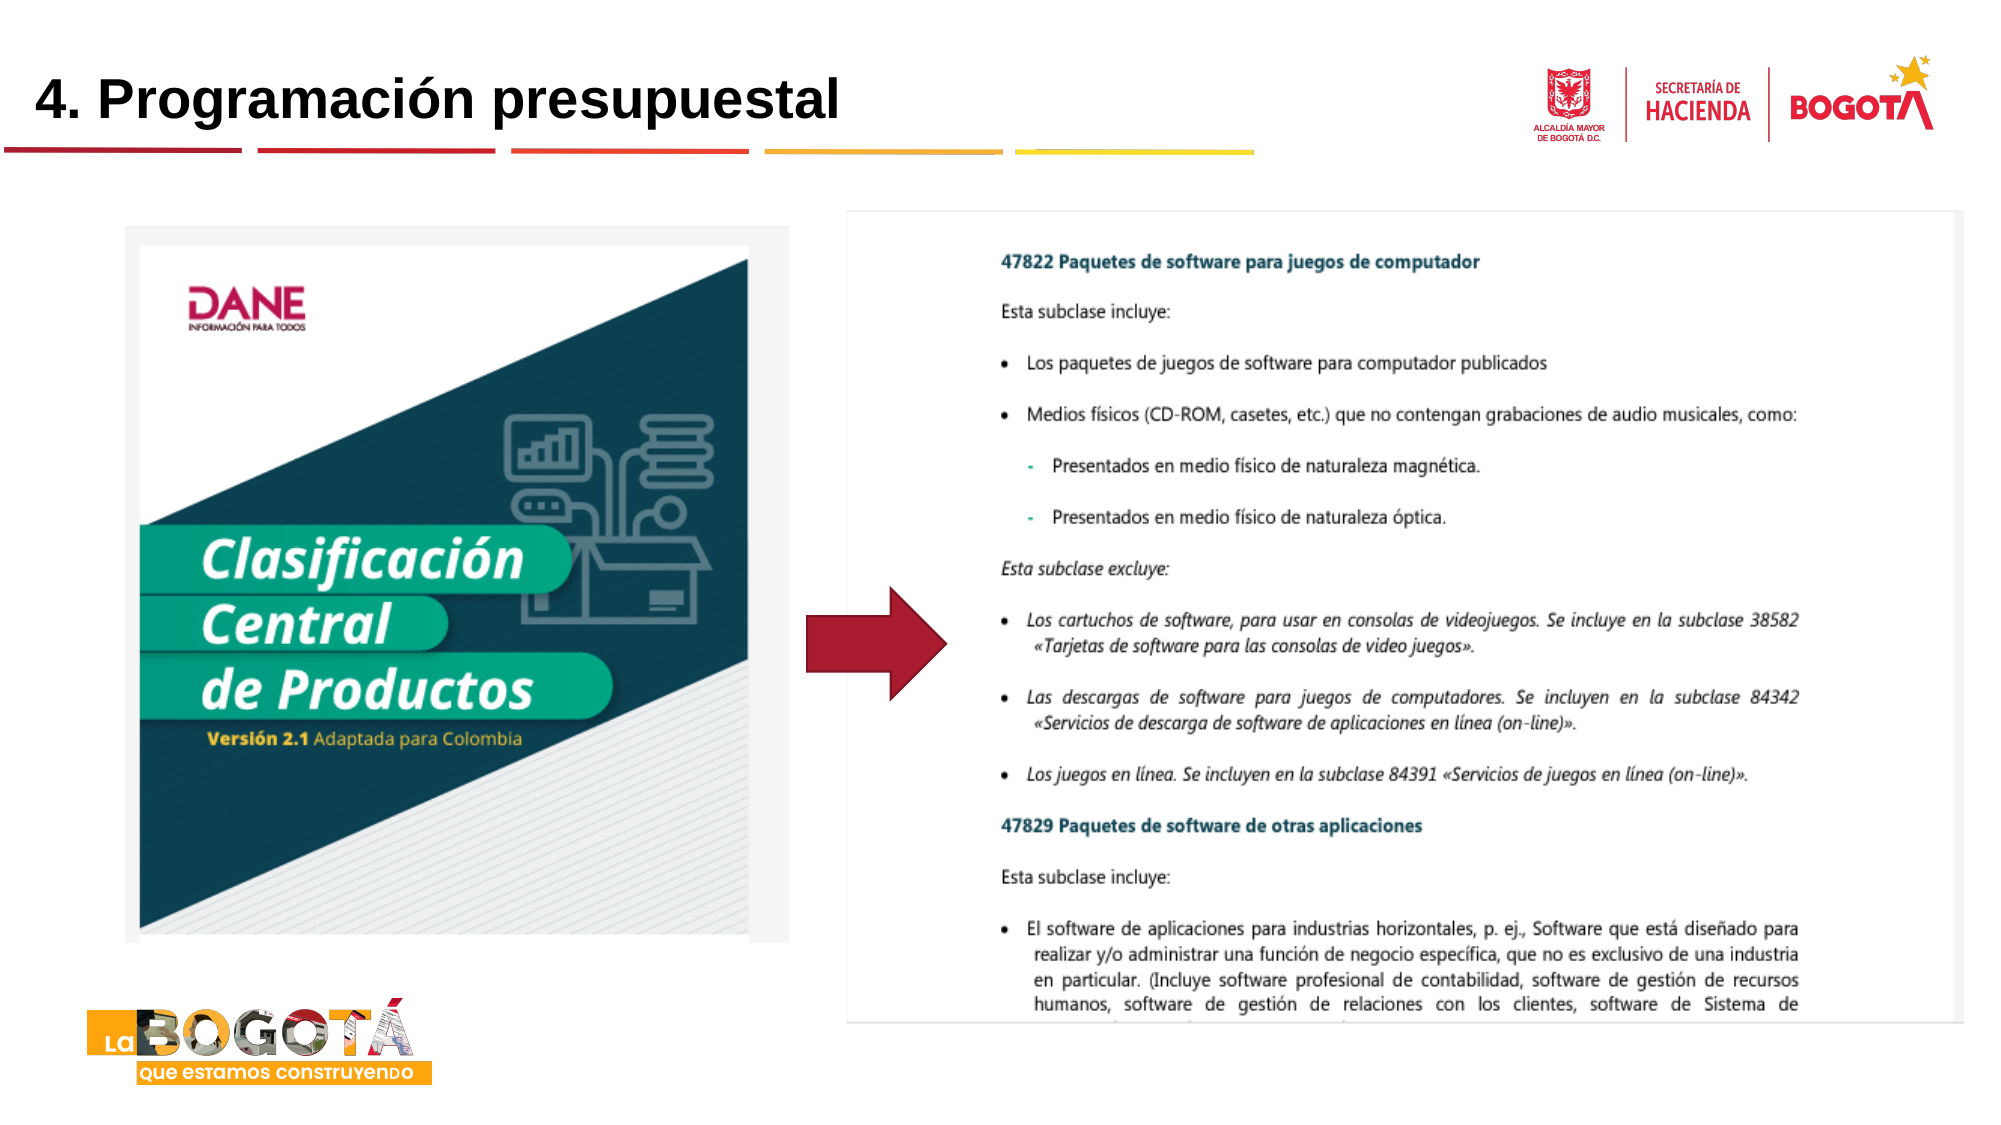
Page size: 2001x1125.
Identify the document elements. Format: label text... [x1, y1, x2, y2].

text_box 4. Programación presupuestal [20, 55, 1327, 138]
picture [0, 147, 1261, 155]
picture [846, 208, 1965, 1049]
picture [87, 998, 432, 1085]
text_box [806, 615, 846, 673]
picture [124, 218, 790, 943]
picture [1533, 55, 1934, 142]
